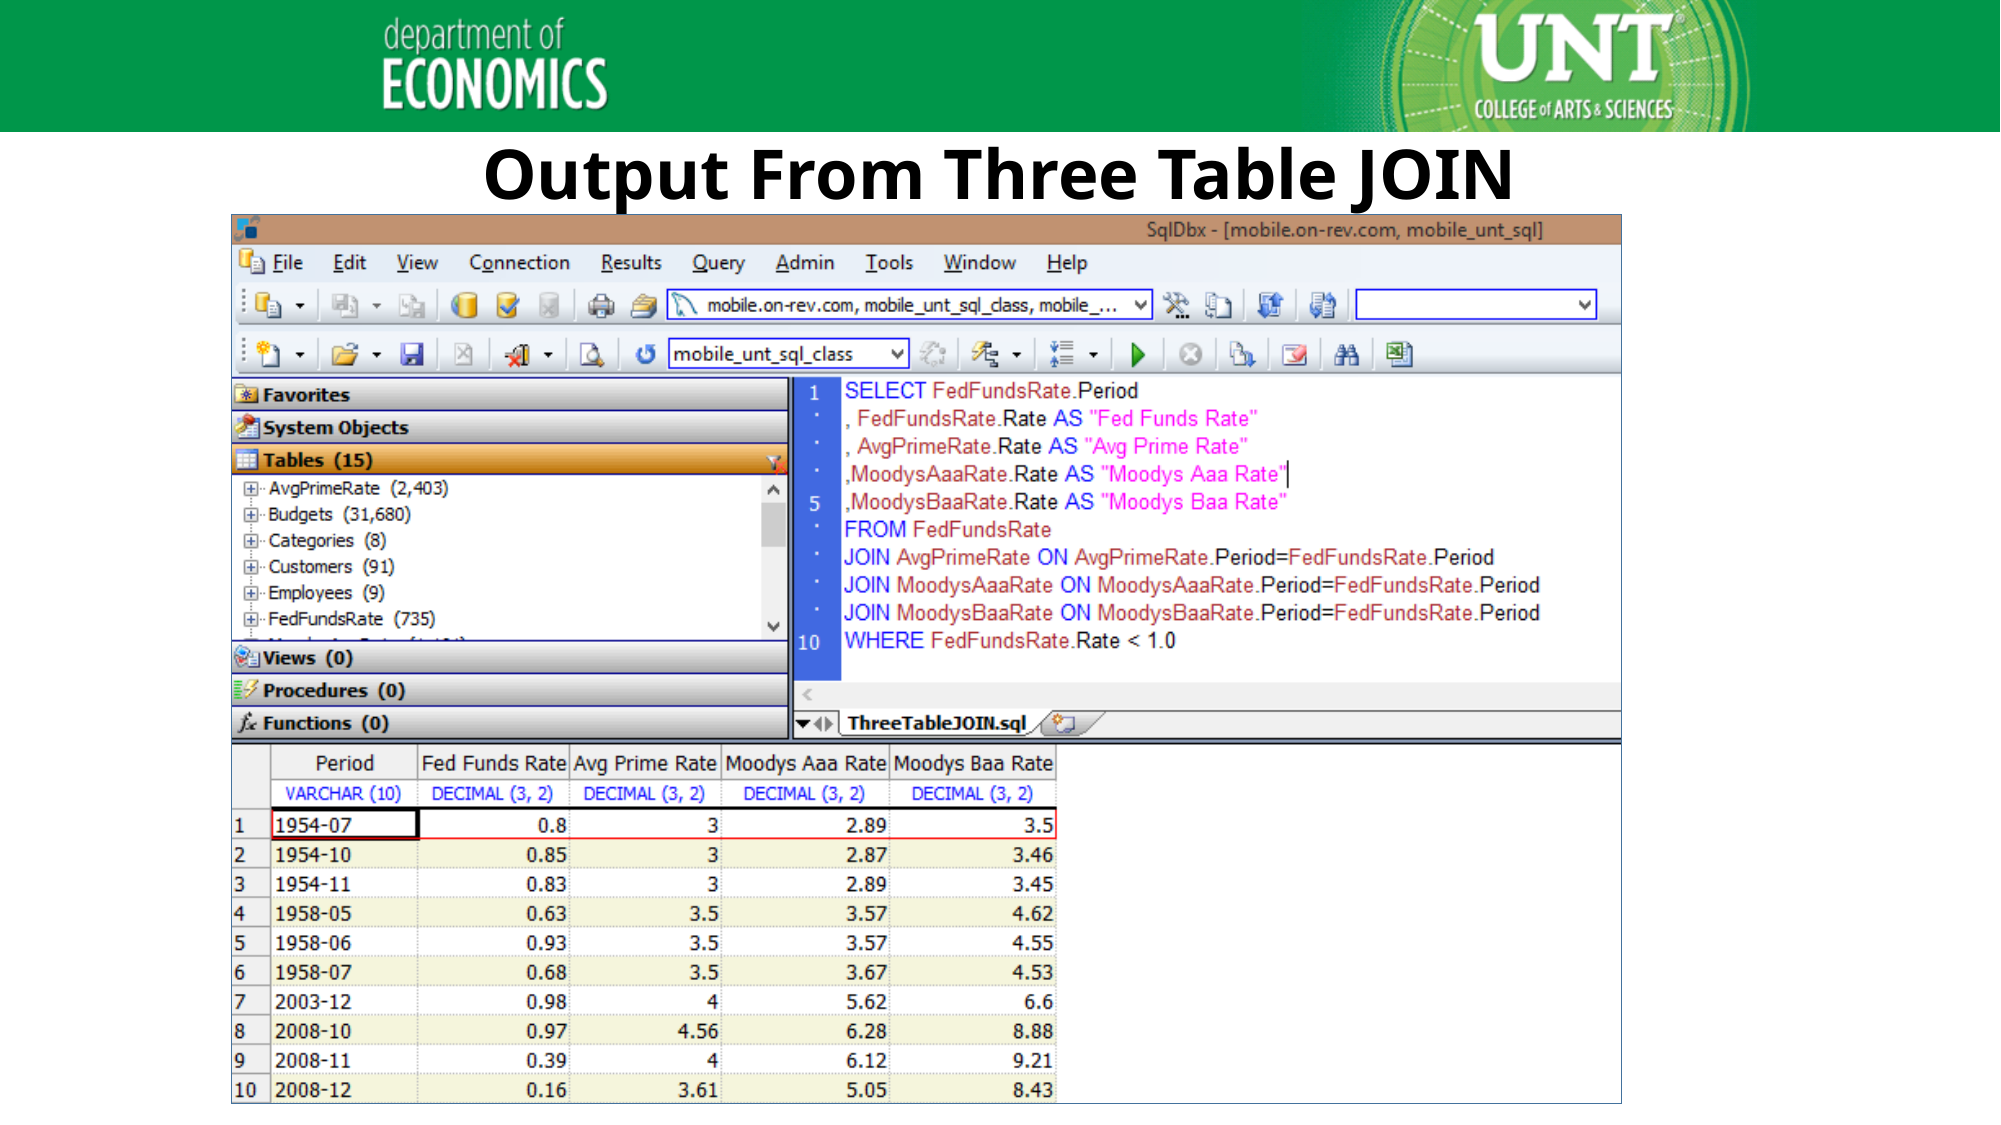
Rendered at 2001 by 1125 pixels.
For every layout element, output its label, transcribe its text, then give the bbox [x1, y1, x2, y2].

picture [0, 0, 2000, 132]
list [231, 214, 1622, 1105]
title Output From Three Table JOIN [137, 132, 1863, 223]
